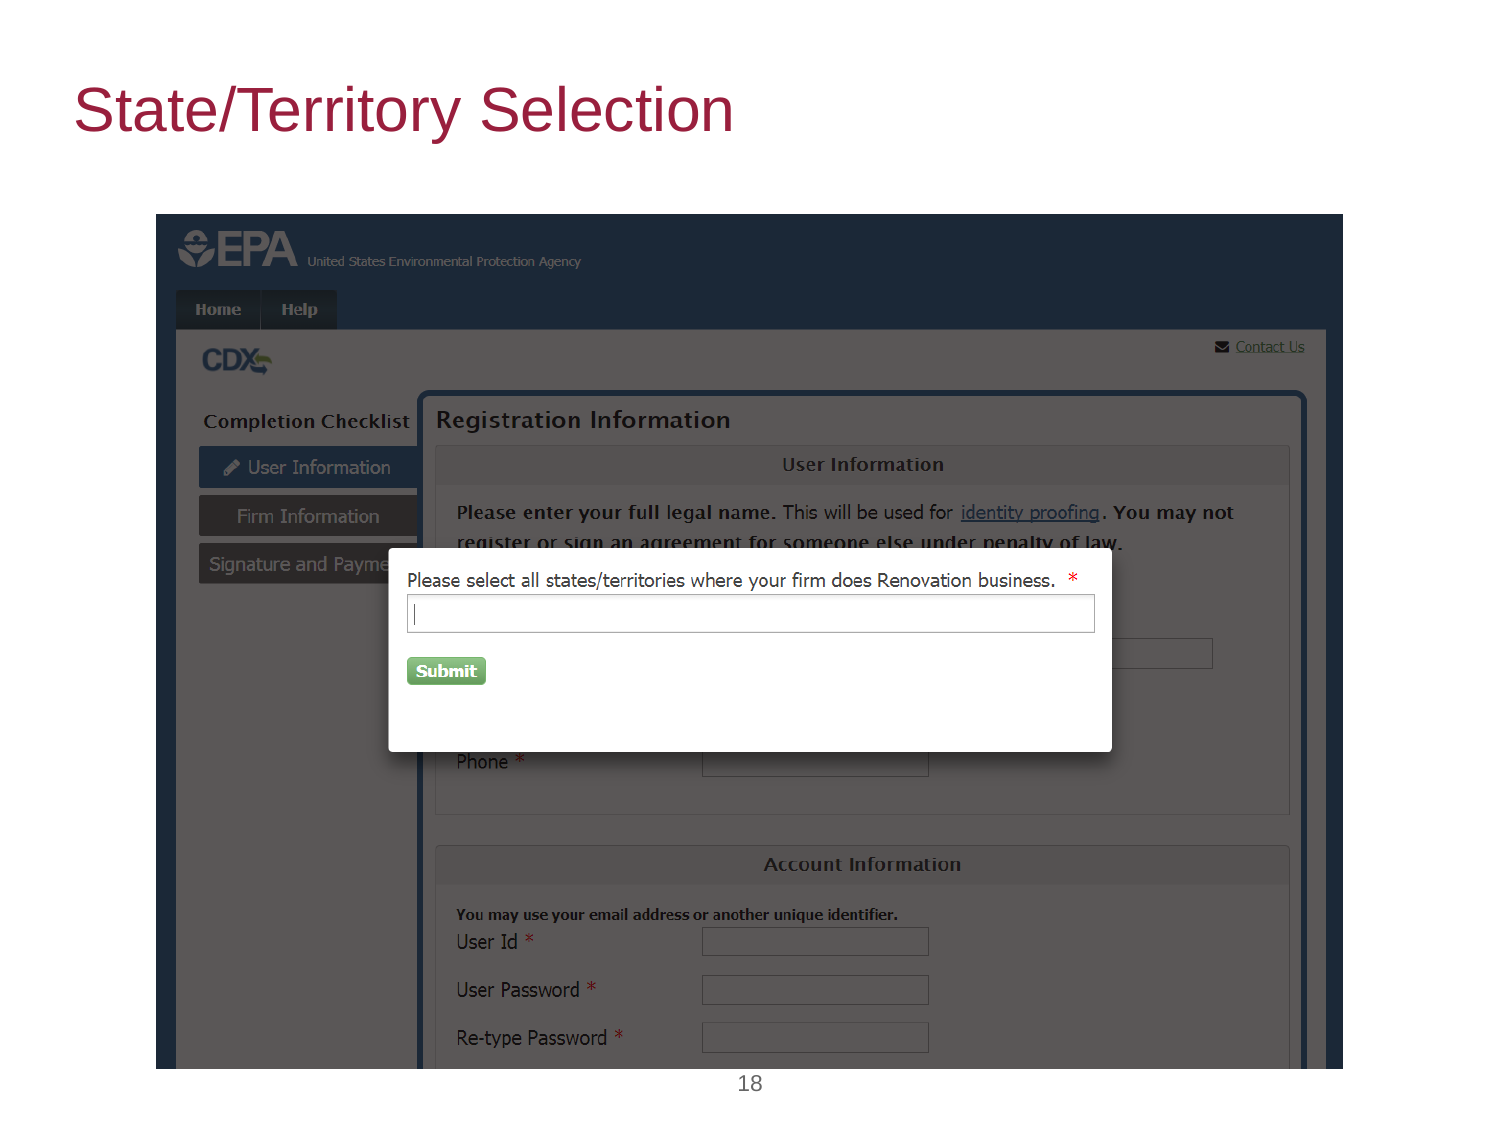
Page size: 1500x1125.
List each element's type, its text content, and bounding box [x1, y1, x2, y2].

slide_number 18 [686, 1077, 814, 1109]
picture [155, 213, 1343, 1070]
title State/Territory Selection [73, 30, 1425, 182]
